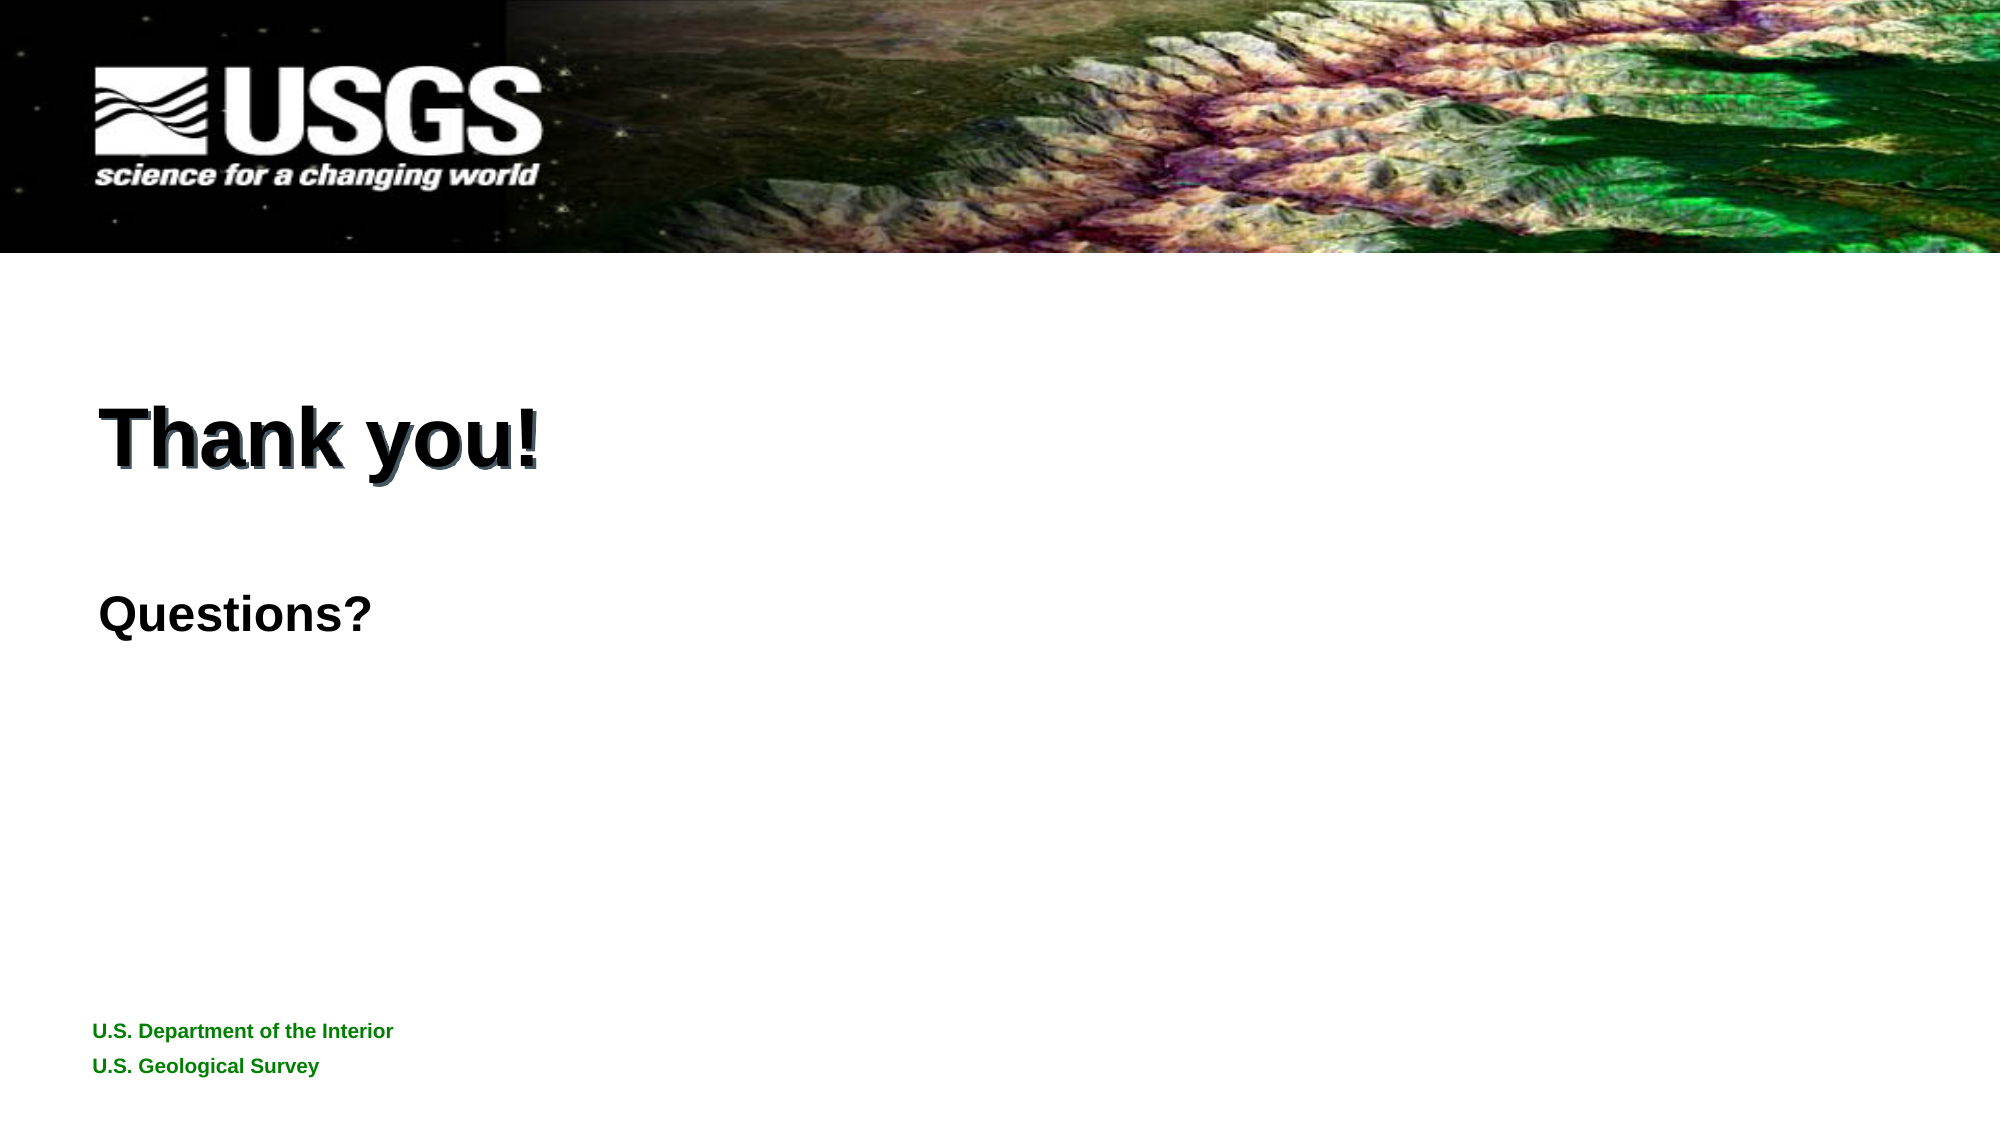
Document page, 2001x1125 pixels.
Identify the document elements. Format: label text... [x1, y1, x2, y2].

title Thank you! [83, 350, 1950, 538]
subtitle Questions? [83, 583, 1950, 685]
picture [0, 0, 2000, 253]
